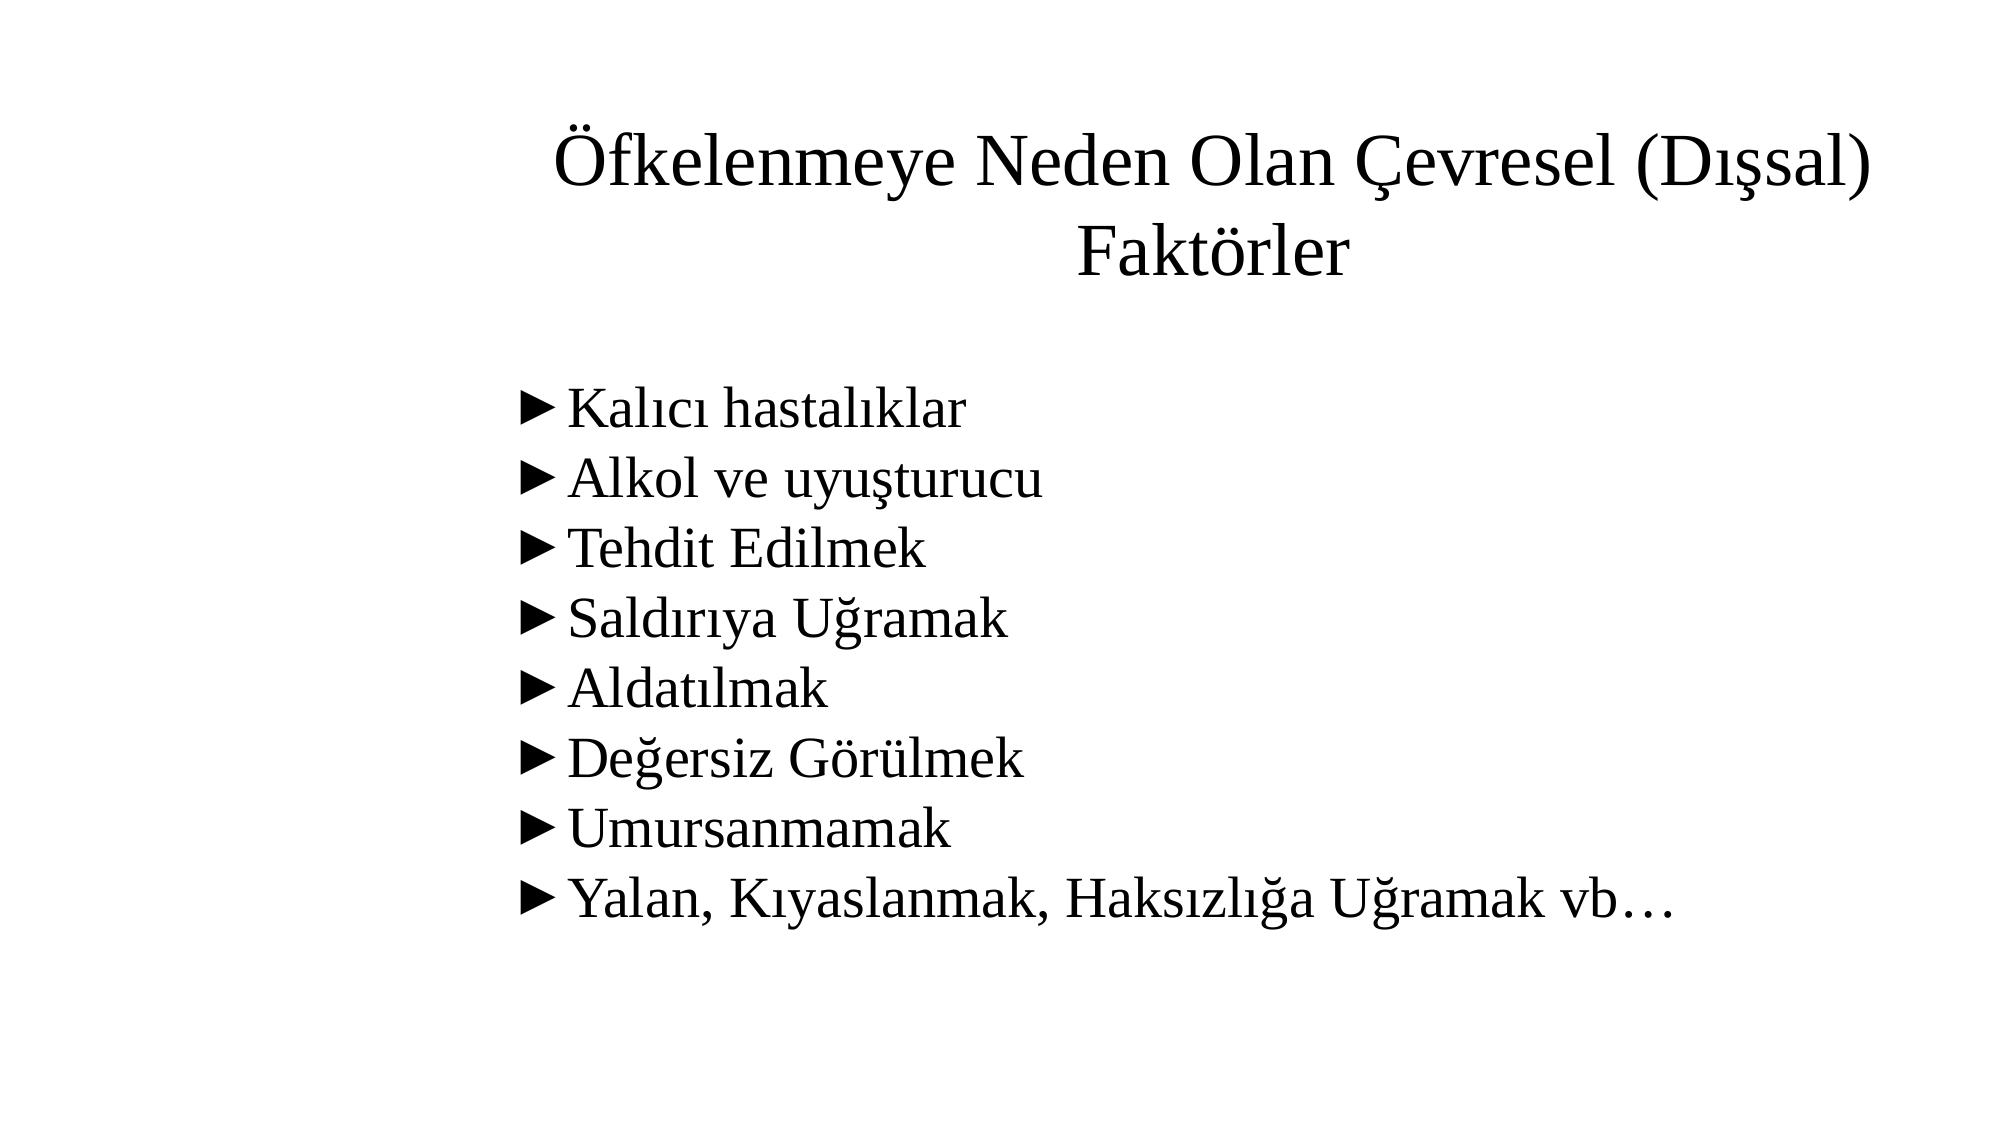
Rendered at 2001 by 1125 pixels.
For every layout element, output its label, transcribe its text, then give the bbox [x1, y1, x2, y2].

title Öfkelenmeye Neden Olan Çevresel (Dışsal) Faktörler [494, 102, 1933, 359]
list Kalıcı hastalıklar Alkol ve uyuşturucu Tehdit Edilmek Saldırıya Uğramak Aldatılmak Değersiz Görülmek Umursanmamak Yalan, Kıyaslanmak, Haksızlığa Uğramak vb… [494, 361, 1970, 1060]
